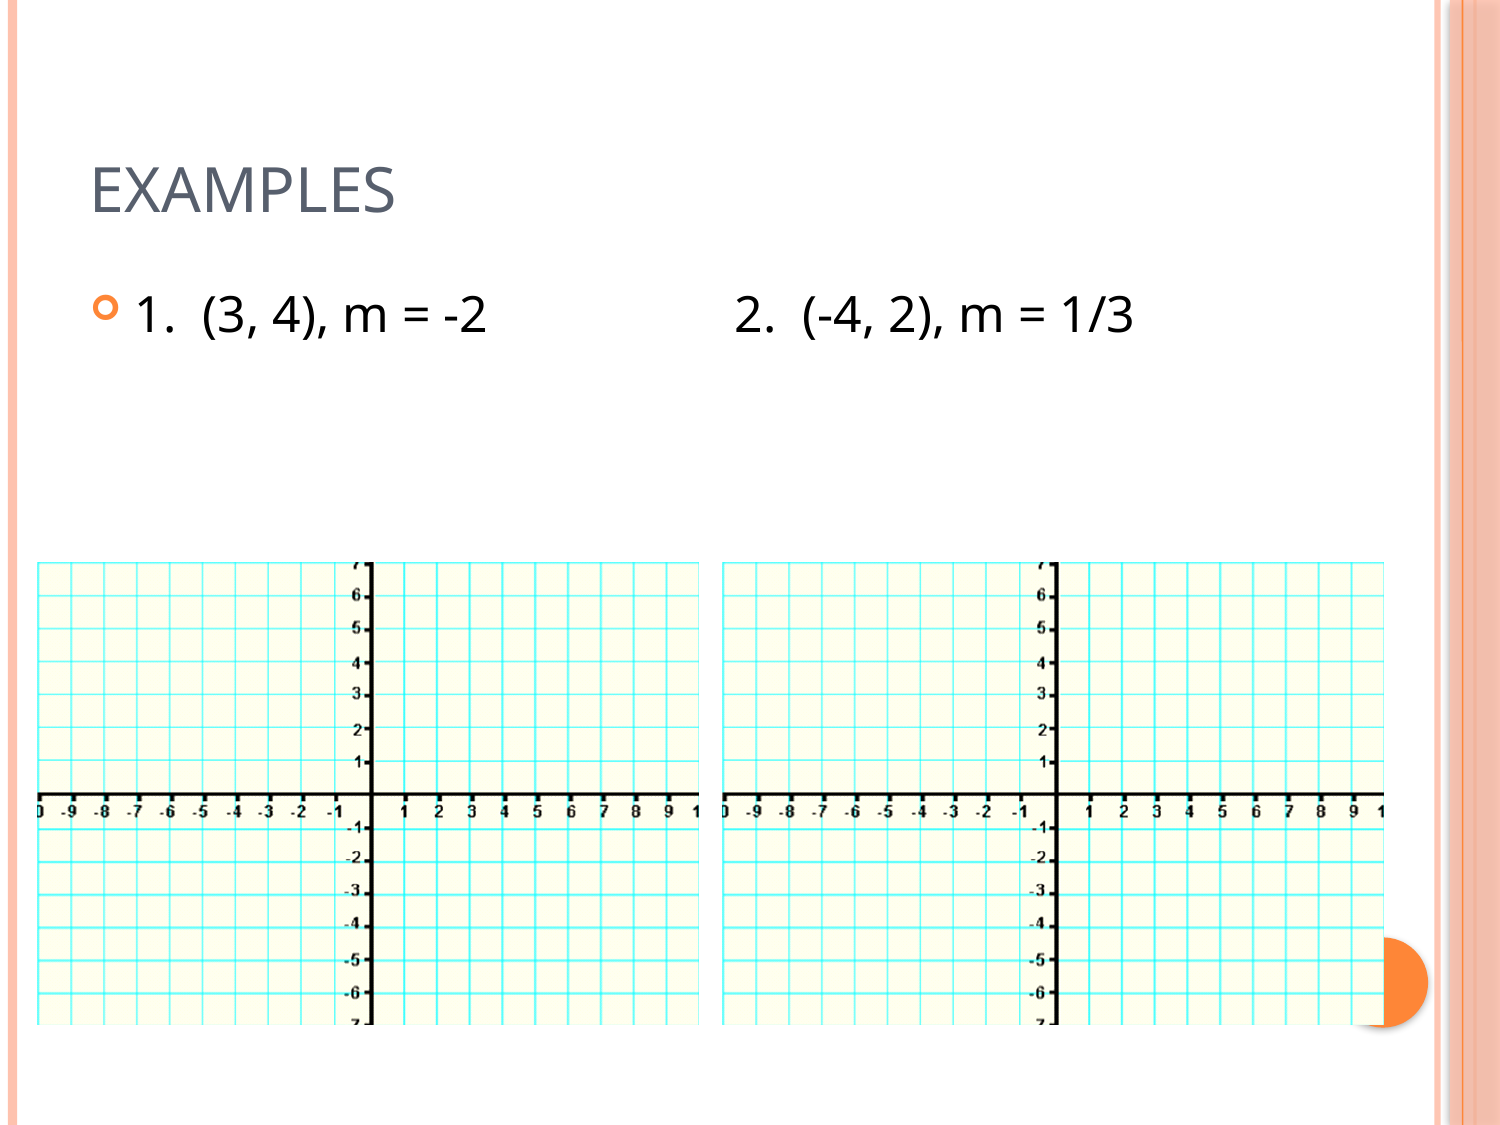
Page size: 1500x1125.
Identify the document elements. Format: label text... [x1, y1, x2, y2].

picture [36, 561, 699, 1026]
title Examples [75, 45, 1300, 233]
picture [721, 561, 1384, 1026]
list 1. (3, 4), m = -2 2. (-4, 2), m = 1/3 [75, 275, 1300, 1075]
